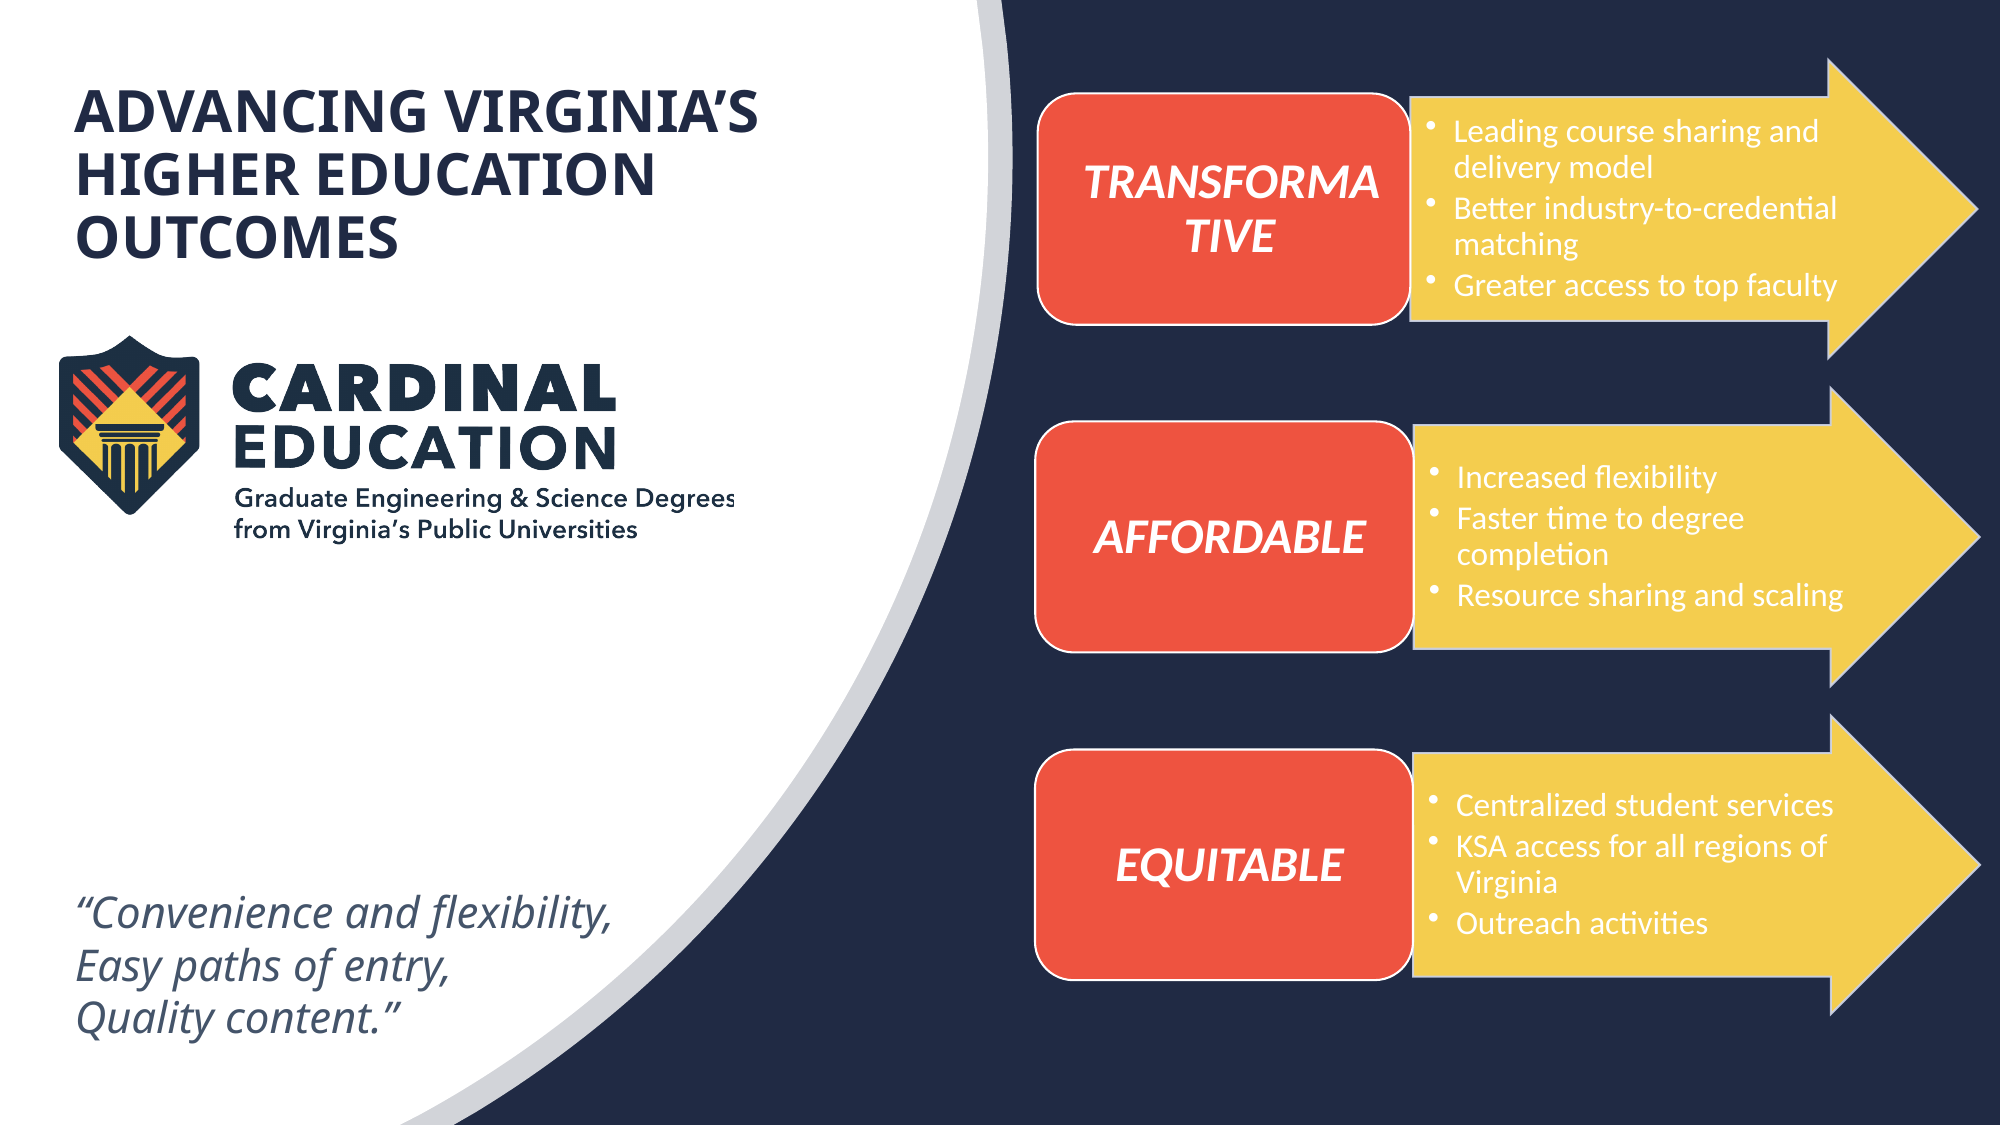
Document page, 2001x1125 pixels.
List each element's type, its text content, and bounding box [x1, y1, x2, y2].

text_box [682, 0, 1014, 953]
text_box [0, 0, 990, 1125]
text_box [404, 1050, 570, 1125]
title Advancing Virginia’s Higher Education Outcomes [59, 75, 944, 333]
text_box “Convenience and flexibility, Easy paths of entry, Quality content.” [59, 877, 682, 1050]
picture [59, 335, 734, 550]
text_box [1034, 59, 1980, 1014]
